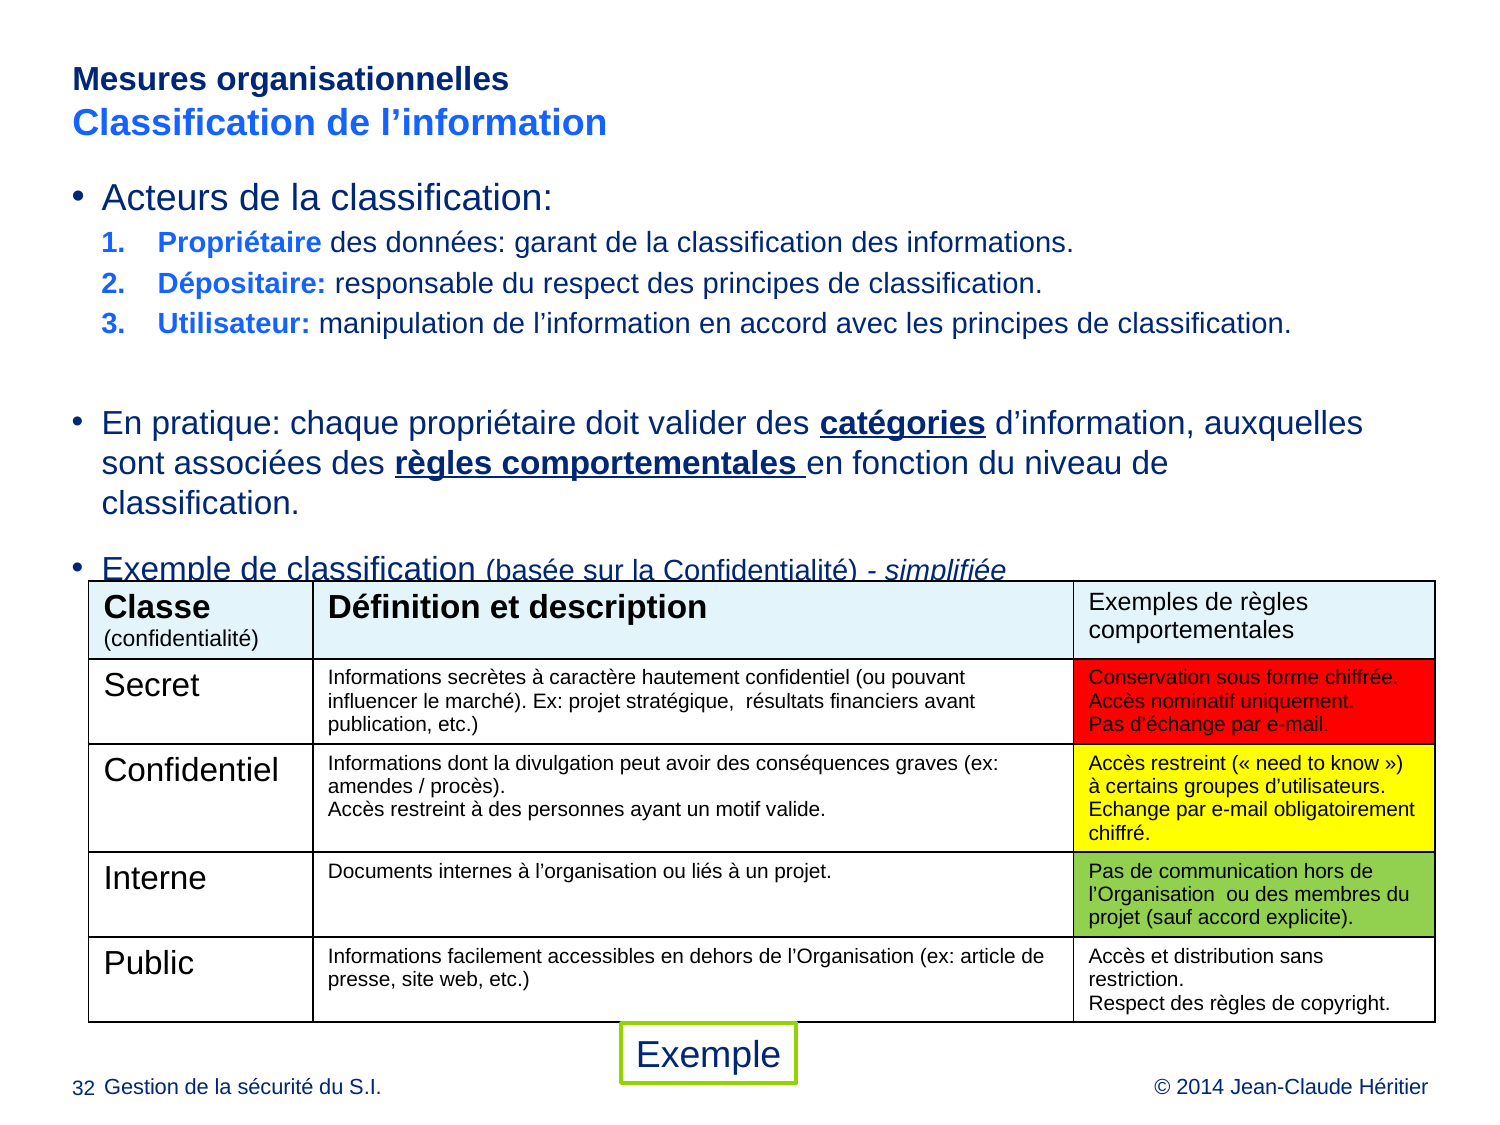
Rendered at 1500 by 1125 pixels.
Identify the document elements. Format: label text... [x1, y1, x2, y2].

table_cell Informations secrètes à caractère hautement confidentiel (ou pouvant influencer le marché). Ex: projet stratégique, résultats financiers avant publication, etc.) [314, 660, 1073, 743]
table_header Exemples de règles comportementales [1074, 582, 1434, 658]
table_cell Interne [89, 853, 312, 936]
table_cell Public [89, 938, 312, 1021]
table_cell Accès restreint (« need to know ») à certains groupes d’utilisateurs. Echange par e-mail obligatoirement chiffré. [1074, 745, 1434, 851]
table_header Classe (confidentialité) [89, 582, 312, 658]
table_cell Secret [89, 660, 312, 743]
table_cell Confidentiel [89, 745, 312, 851]
table_cell Documents internes à l’organisation ou liés à un projet. [314, 853, 1073, 936]
table_cell Informations facilement accessibles en dehors de l’Organisation (ex: article de presse, site web, etc.) [314, 938, 1073, 1021]
list Acteurs de la classification: Propriétaire des données: garant de la classification des informations. Dépositaire: responsable du respect des principes de classification. Utilisateur: manipulation de l’information en accord avec les principes de classification. En pratique: chaque propriétaire doit valider des catégories d’information, auxquelles sont associées des règles comportementales en fonction du niveau de classification. Exemple de classification (basée sur la Confidentialité) - simplifiée [66, 172, 1377, 1052]
table_cell Pas de communication hors de l’Organisation ou des membres du projet (sauf accord explicite). [1074, 853, 1434, 936]
text_box Exemple [619, 1021, 798, 1085]
table_cell Accès et distribution sans restriction. Respect des règles de copyright. [1074, 938, 1434, 1021]
table_cell Conservation sous forme chiffrée. Accès nominatif uniquement. Pas d’échange par e-mail. [1074, 660, 1434, 743]
table_header Définition et description [314, 582, 1073, 658]
title Mesures organisationnelles Classification de l’information [66, 57, 1449, 162]
table_cell Informations dont la divulgation peut avoir des conséquences graves (ex: amendes / procès). Accès restreint à des personnes ayant un motif valide. [314, 745, 1073, 851]
